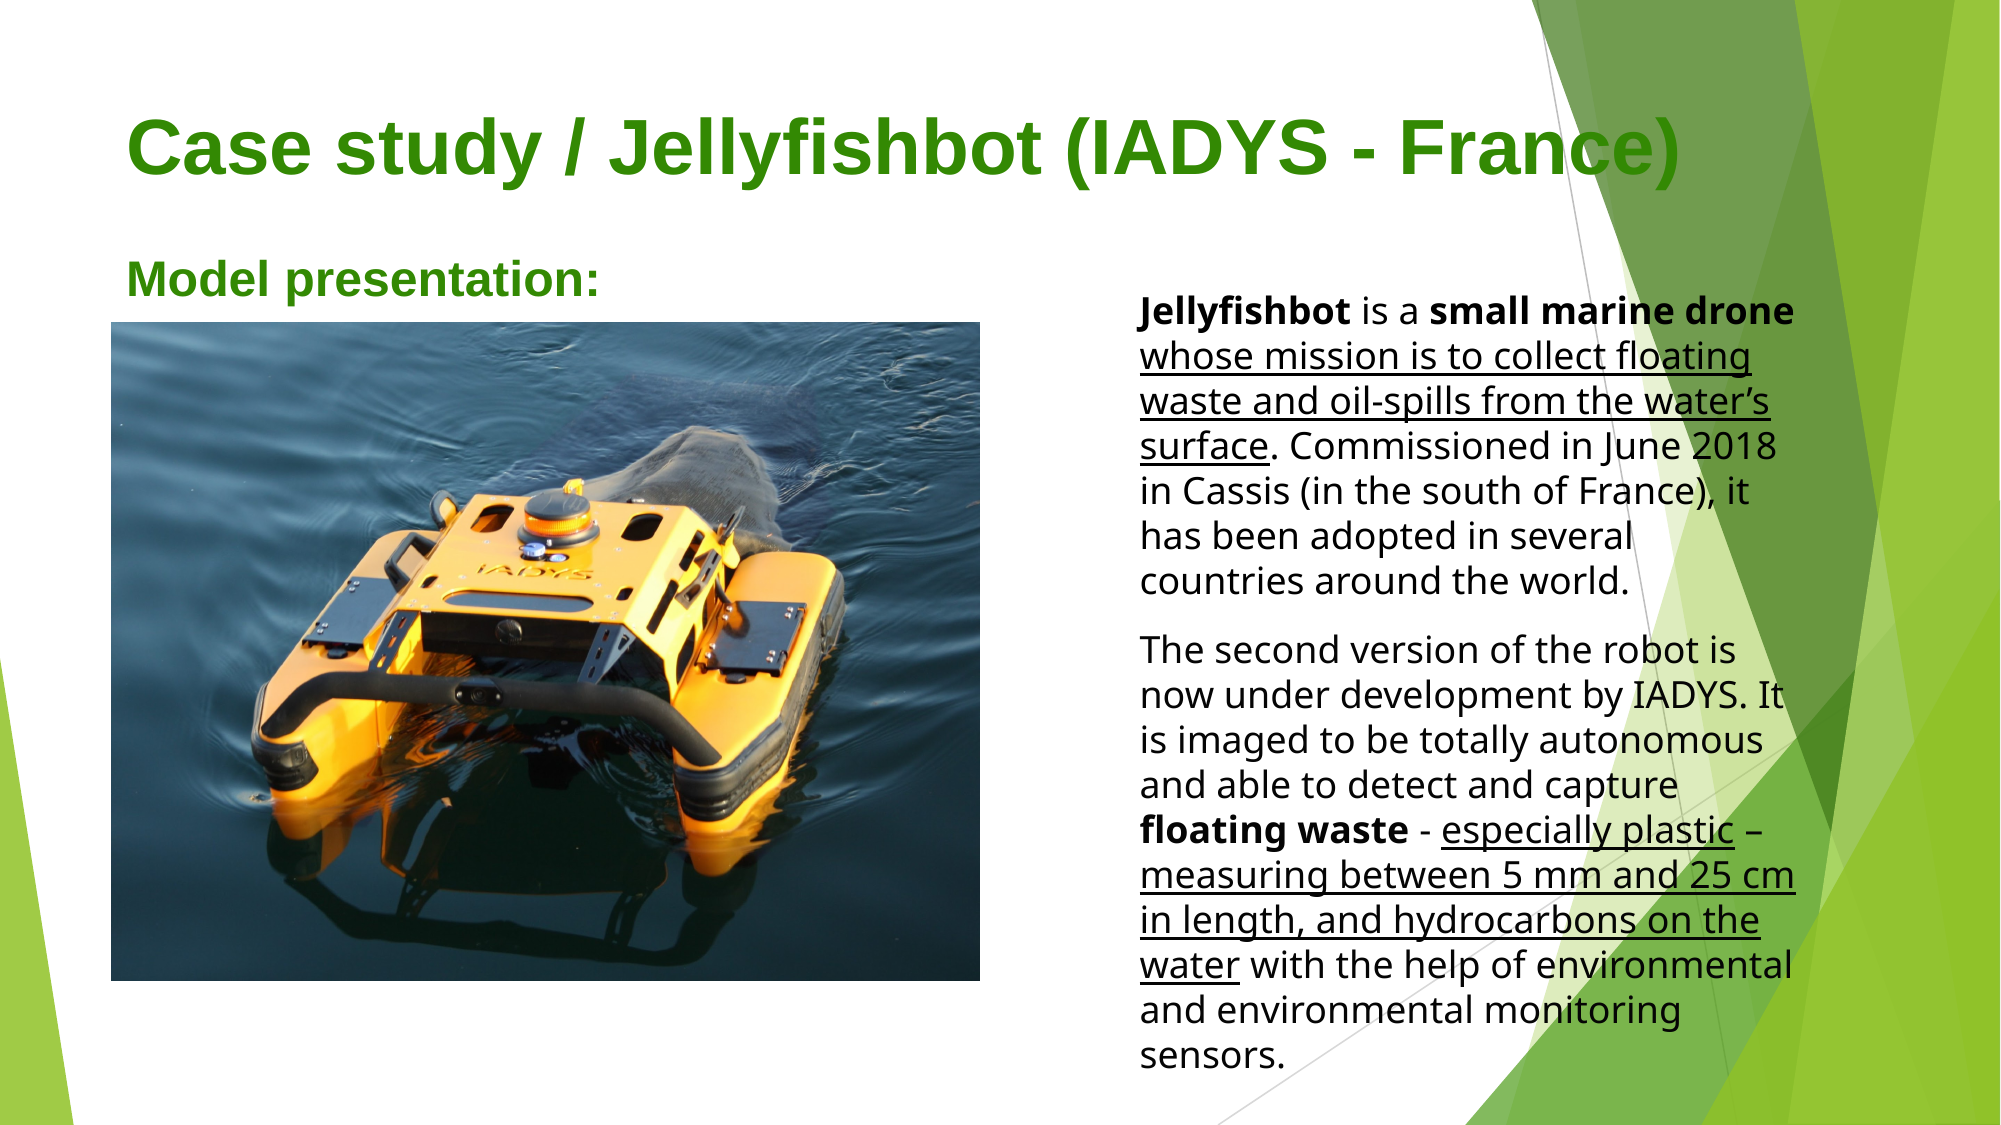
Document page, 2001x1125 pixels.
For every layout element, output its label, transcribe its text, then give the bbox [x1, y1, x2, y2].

text_box Jellyfishbot is a small marine drone whose mission is to collect floating waste and oil-spills from the water’s surface. Commissioned in June 2018 in Cassis (in the south of France), it has been adopted in several countries around the world. [1124, 272, 1812, 611]
text_box Model presentation: [111, 231, 776, 320]
text_box The second version of the robot is now under development by IADYS. It is imaged to be totally autonomous and able to detect and capture floating waste - especially plastic – measuring between 5 mm and 25 cm in length, and hydrocarbons on the water with the help of environmental and environmental monitoring sensors. [1124, 611, 1812, 1092]
title Case study / Jellyfishbot (IADYS - France) [111, 88, 1727, 200]
picture [110, 322, 980, 982]
